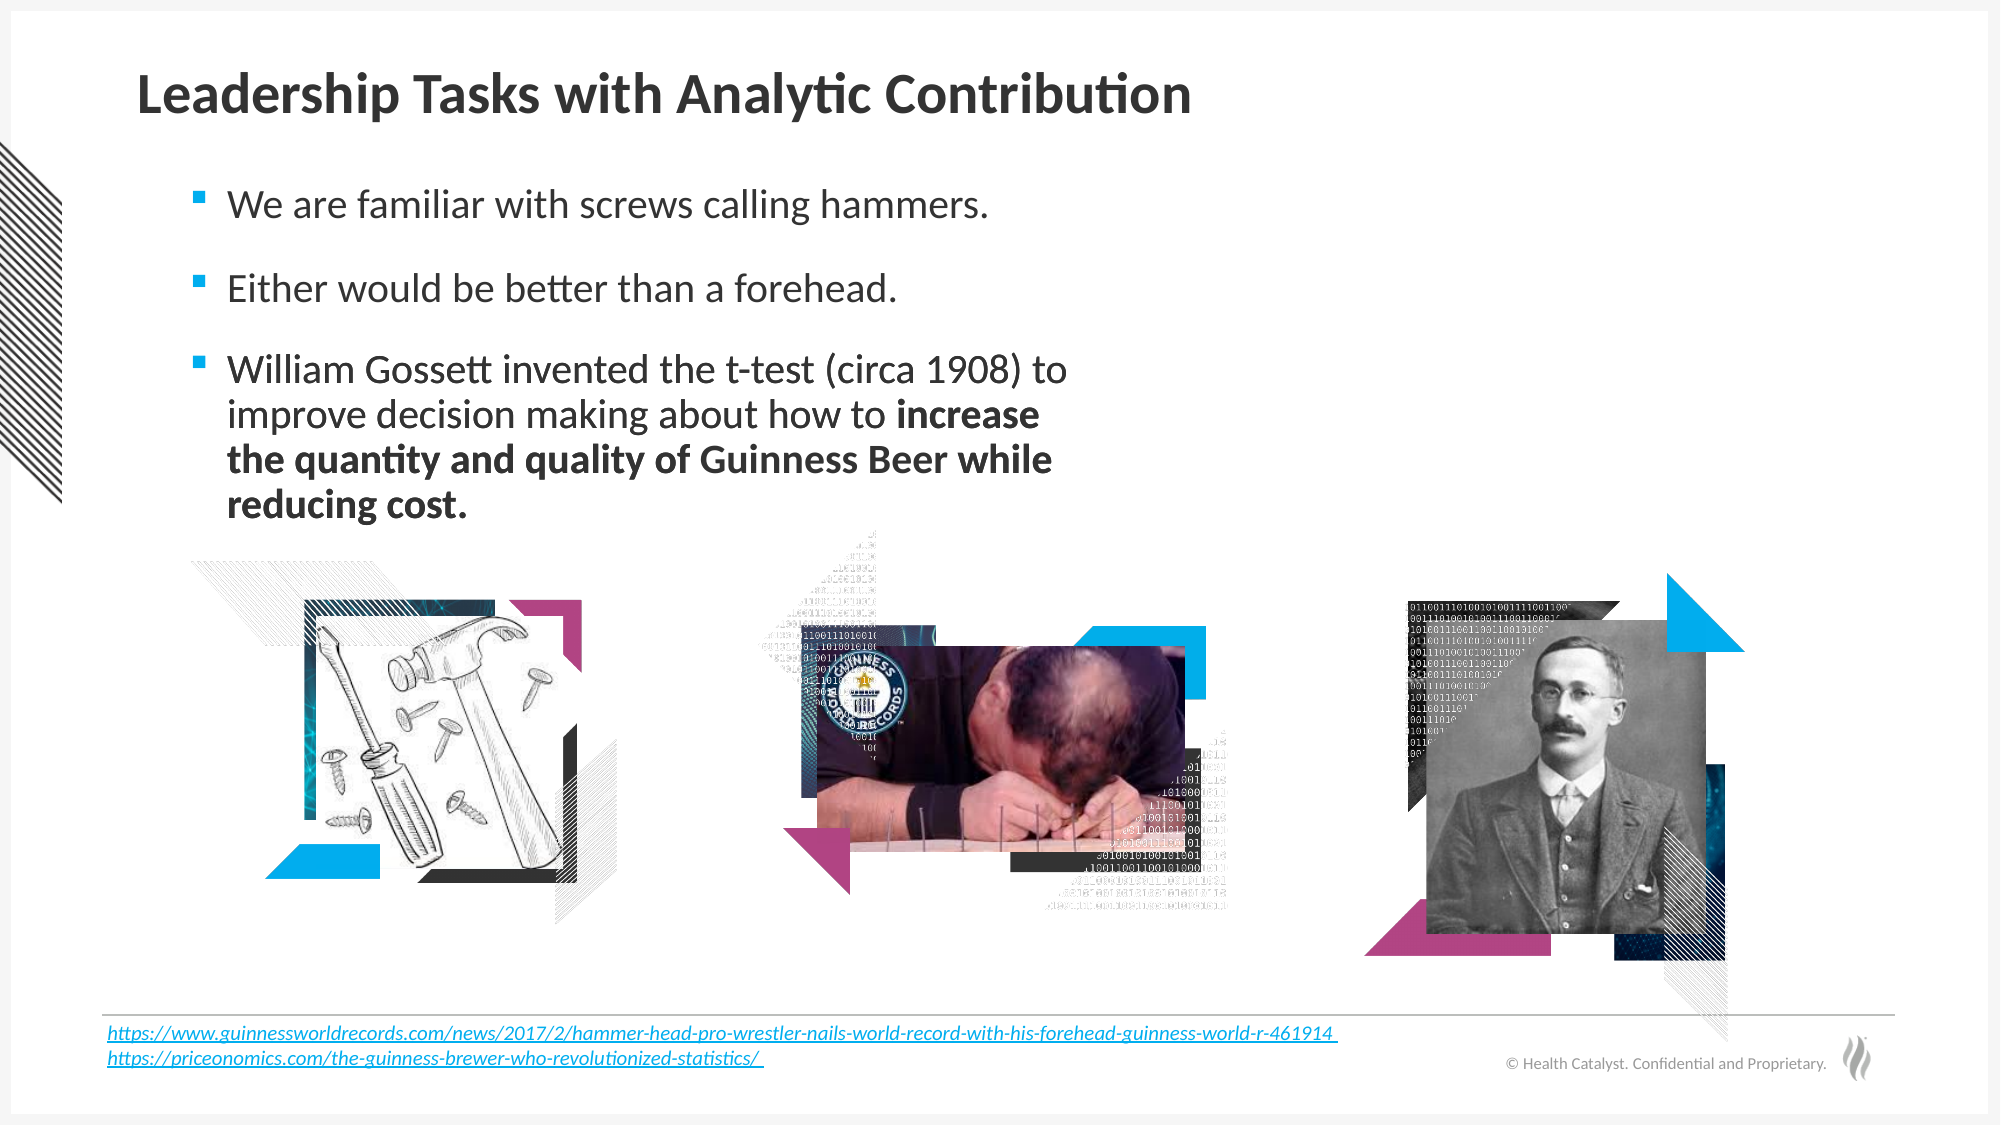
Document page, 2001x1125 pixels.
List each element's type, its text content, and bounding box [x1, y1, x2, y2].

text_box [137, 339, 1089, 498]
text_box We are familiar with screws calling hammers. [137, 164, 1052, 279]
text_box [757, 473, 1317, 960]
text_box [151, 524, 643, 965]
text_box Either would be better than a forehead. [137, 253, 963, 339]
picture [0, 120, 62, 544]
picture [1842, 1035, 1871, 1081]
text_box https://www.guinnessworldrecords.com/news/2017/2/hammer-head-pro-wrestler-nails-world-record-with-his-forehead-guinness-world-r-461914 https://priceonomics.com/the-guinness-brewer-who-revolutionized-statistics/ [92, 1011, 1364, 1077]
title Leadership Tasks with Analytic Contribution [137, 59, 1863, 129]
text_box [1364, 457, 1770, 1089]
